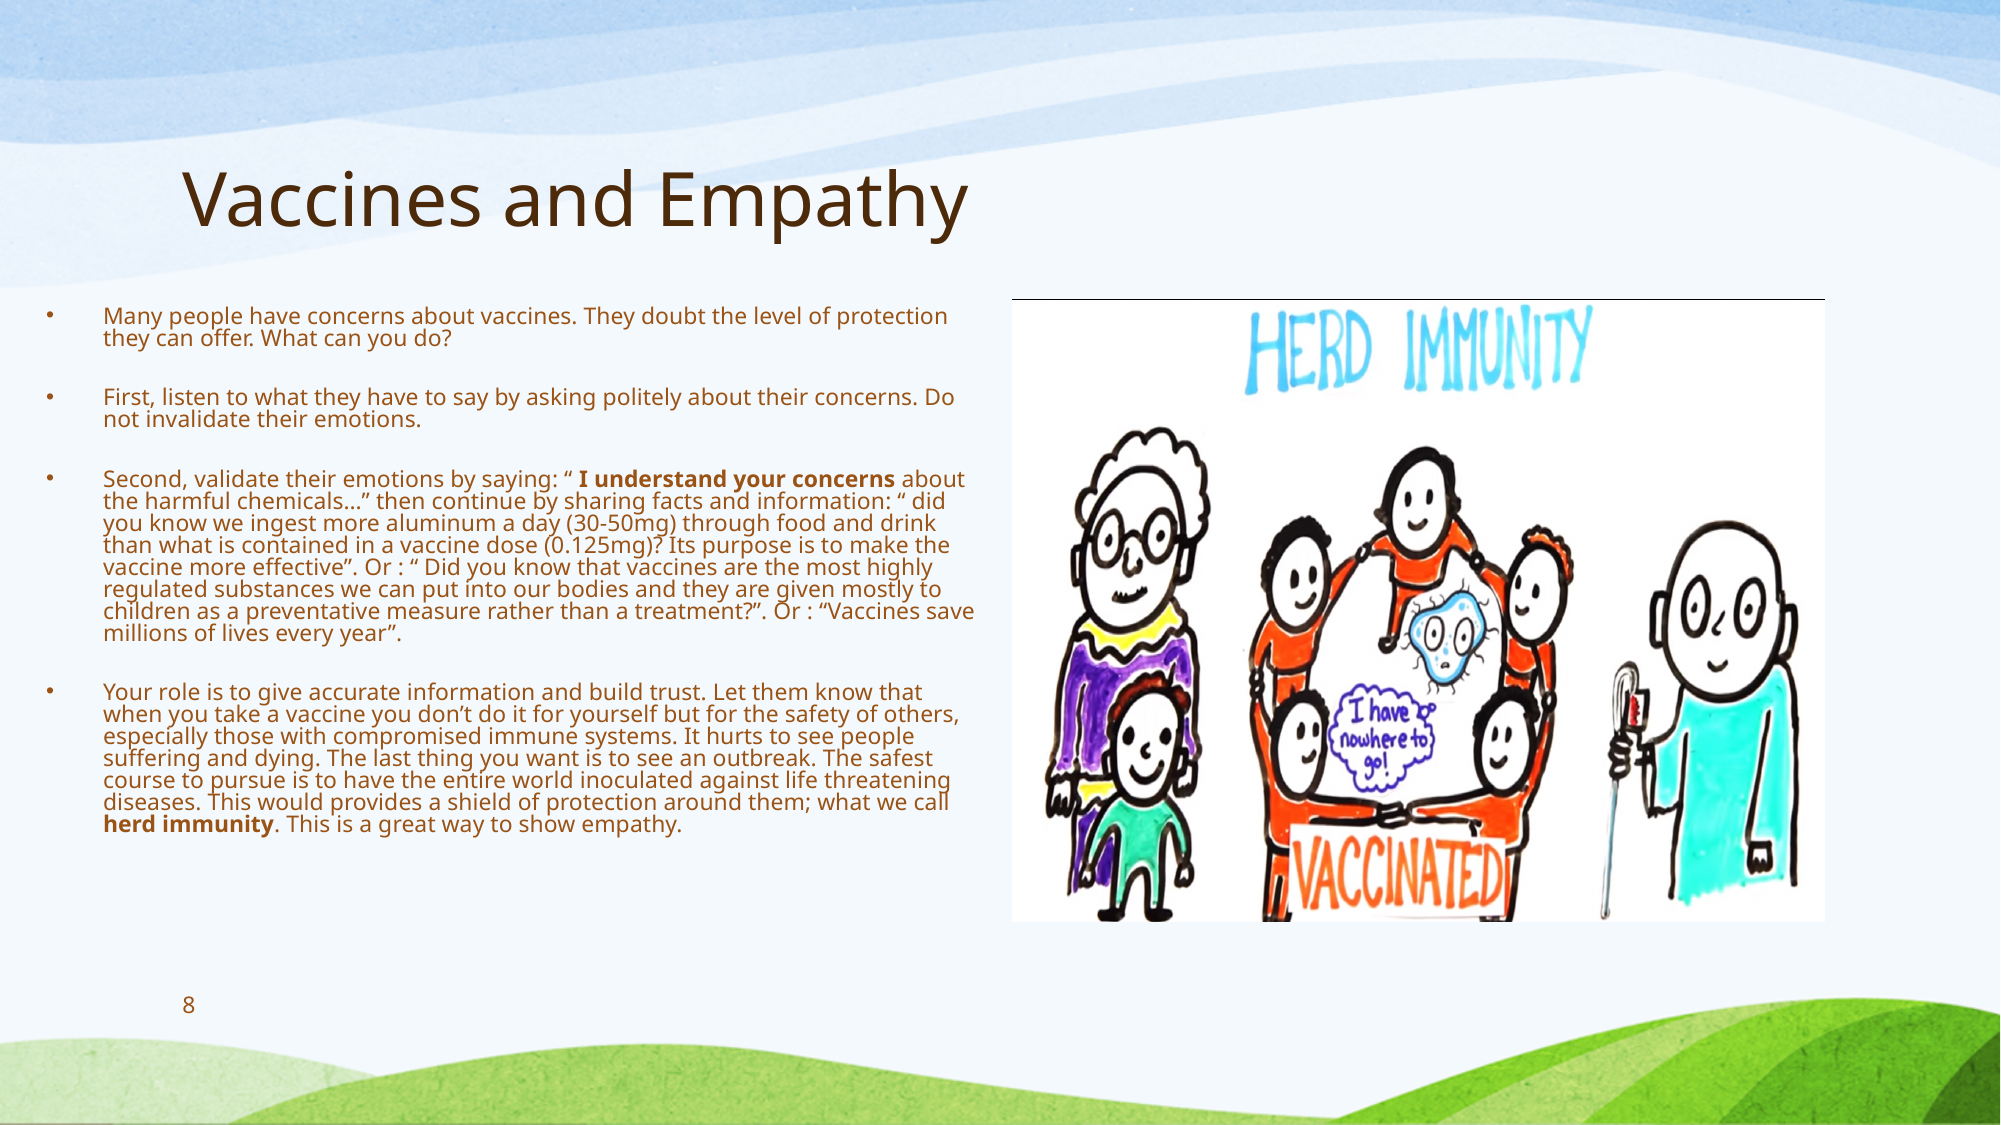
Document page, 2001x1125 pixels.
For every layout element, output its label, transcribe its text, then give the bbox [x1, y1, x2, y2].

picture [0, 0, 2001, 1125]
list Many people have concerns about vaccines. They doubt the level of protection they can offer. What can you do? First, listen to what they have to say by asking politely about their concerns. Do not invalidate their emotions. Second, validate their emotions by saying: “ I understand your concerns about the harmful chemicals…” then continue by sharing facts and information: “ did you know we ingest more aluminum a day (30-50mg) through food and drink than what is contained in a vaccine dose (0.125mg)? Its purpose is to make the vaccine more effective”. Or : “ Did you know that vaccines are the most highly regulated substances we can put into our bodies and they are given mostly to children as a preventative measure rather than a treatment?”. Or : “Vaccines save millions of lives every year”. Your role is to give accurate information and build trust. Let them know that when you take a vaccine you don’t do it for yourself but for the safety of others, especially those with compromised immune systems. It hurts to see people suffering and dying. The last thing you want is to see an outbreak. The safest course to pursue is to have the entire world inoculated against life threatening diseases. This would provides a shield of protection around them; what we call herd immunity. This is a great way to show empathy. [38, 298, 988, 987]
title Vaccines and Empathy [174, 49, 1826, 251]
slide_number 8 [174, 979, 208, 1033]
